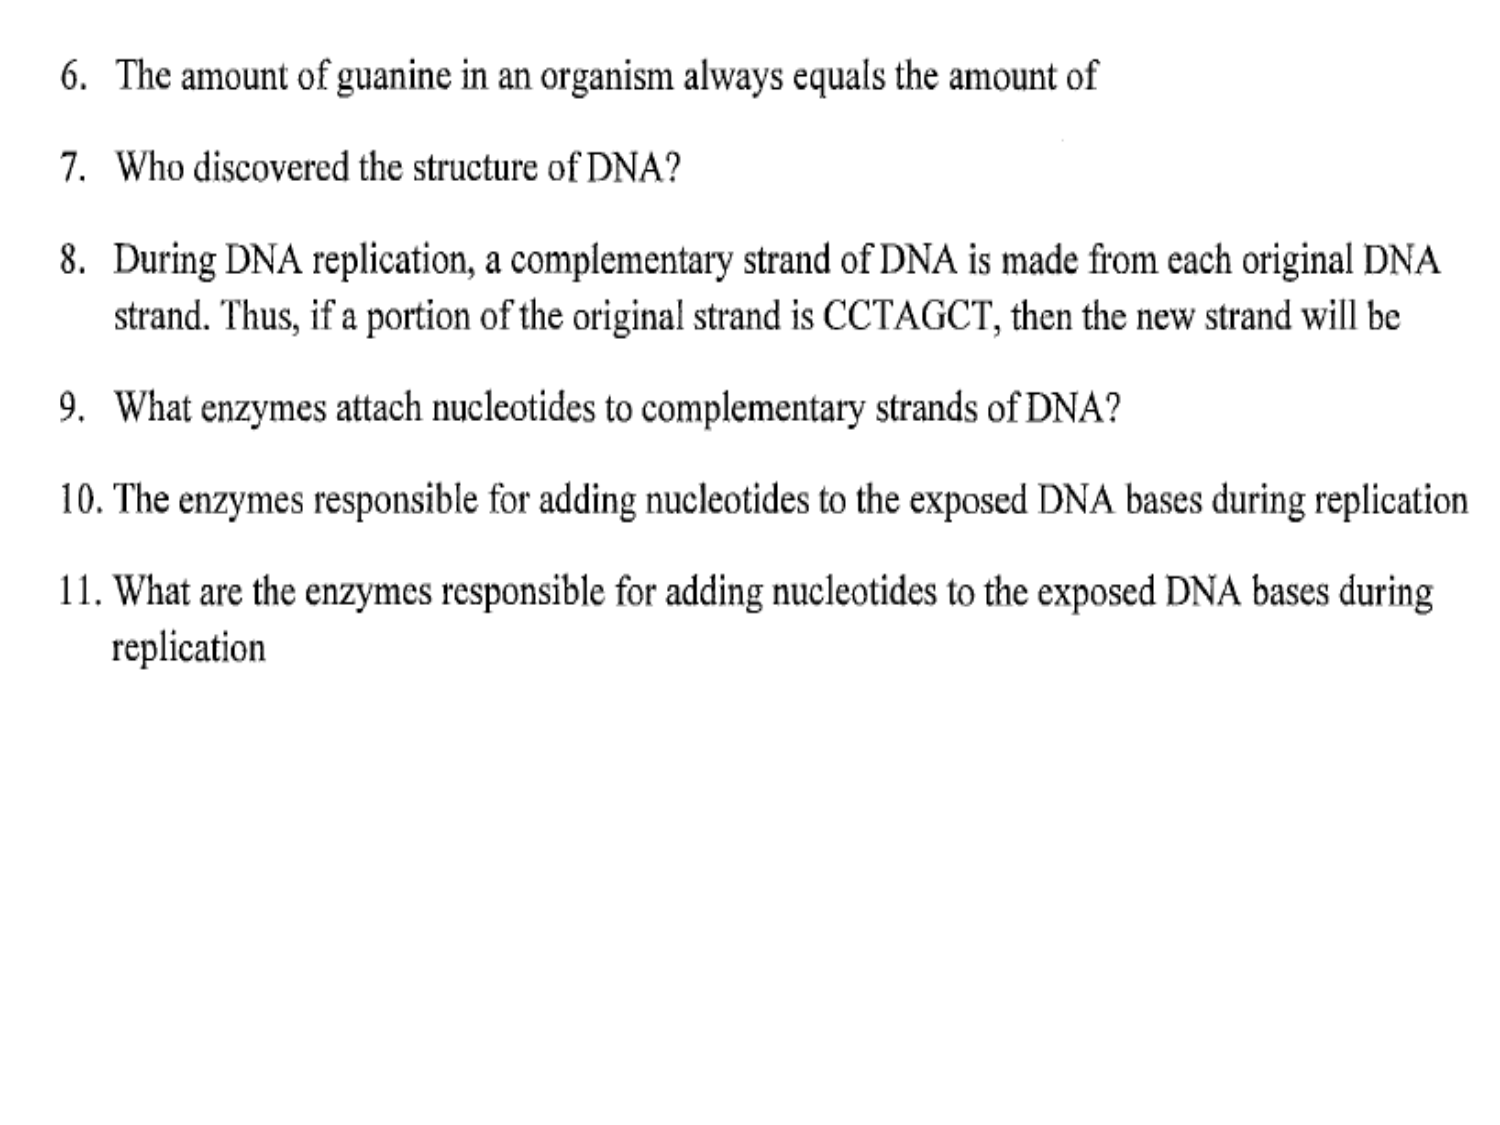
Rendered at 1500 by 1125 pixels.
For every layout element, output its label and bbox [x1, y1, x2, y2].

picture [37, 49, 1500, 713]
